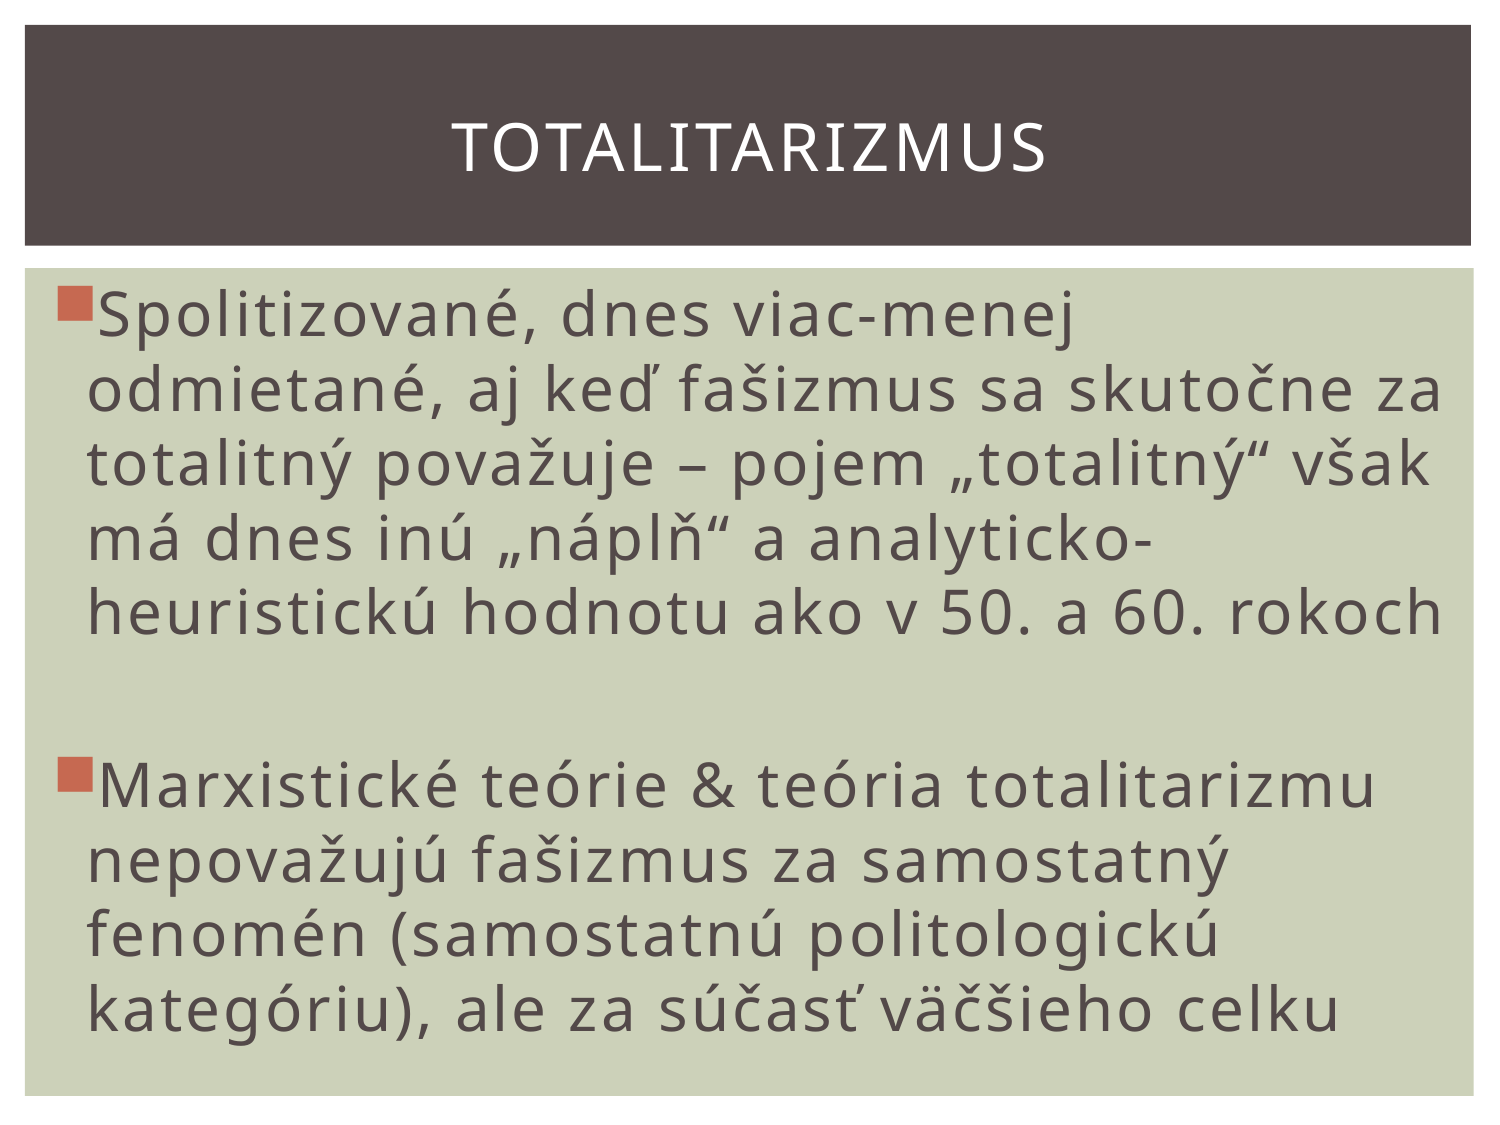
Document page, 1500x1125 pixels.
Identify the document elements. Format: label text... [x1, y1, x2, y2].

title TOTAlitarizmus [62, 58, 1438, 232]
list Spolitizované, dnes viac-menej odmietané, aj keď fašizmus sa skutočne za totalitný považuje – pojem „totalitný“ však má dnes inú „náplň“ a analyticko-heuristickú hodnotu ako v 50. a 60. rokoch Marxistické teórie & teória totalitarizmu nepovažujú fašizmus za samostatný fenomén (samostatnú politologickú kategóriu), ale za súčasť väčšieho celku [29, 267, 1471, 1094]
